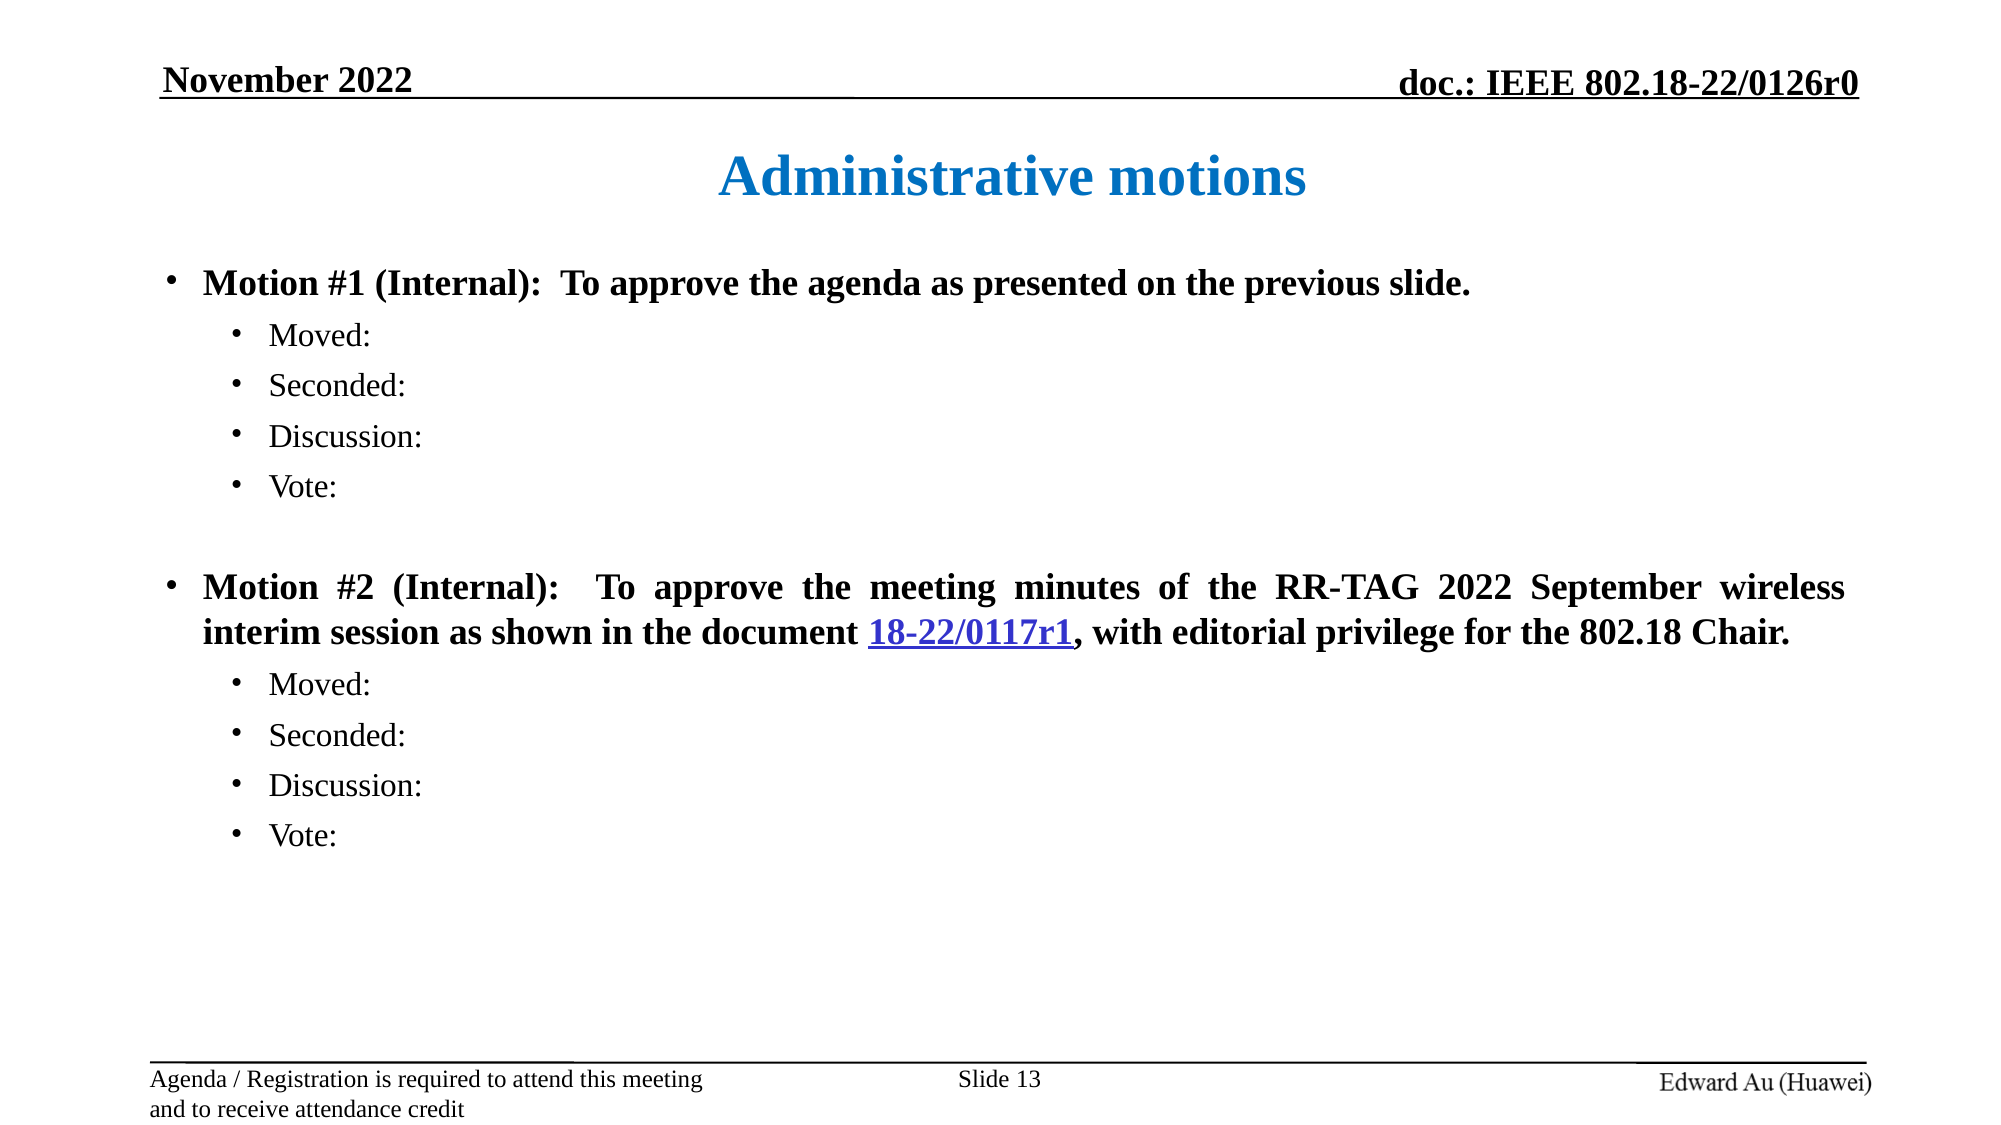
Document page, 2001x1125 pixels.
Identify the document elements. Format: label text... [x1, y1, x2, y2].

title Administrative motions [162, 99, 1864, 246]
slide_number Slide 13 [933, 1061, 1067, 1123]
list Motion #1 (Internal): To approve the agenda as presented on the previous slide. Moved: Seconded: Discussion: Vote: Motion #2 (Internal): To approve the meeting minutes of the RR-TAG 2022 September wireless interim session as shown in the document 18-22/0117r1, with editorial privilege for the 802.18 Chair. Moved: Seconded: Discussion: Vote: [149, 250, 1882, 926]
picture [1174, 1058, 1887, 1113]
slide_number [162, 54, 663, 99]
